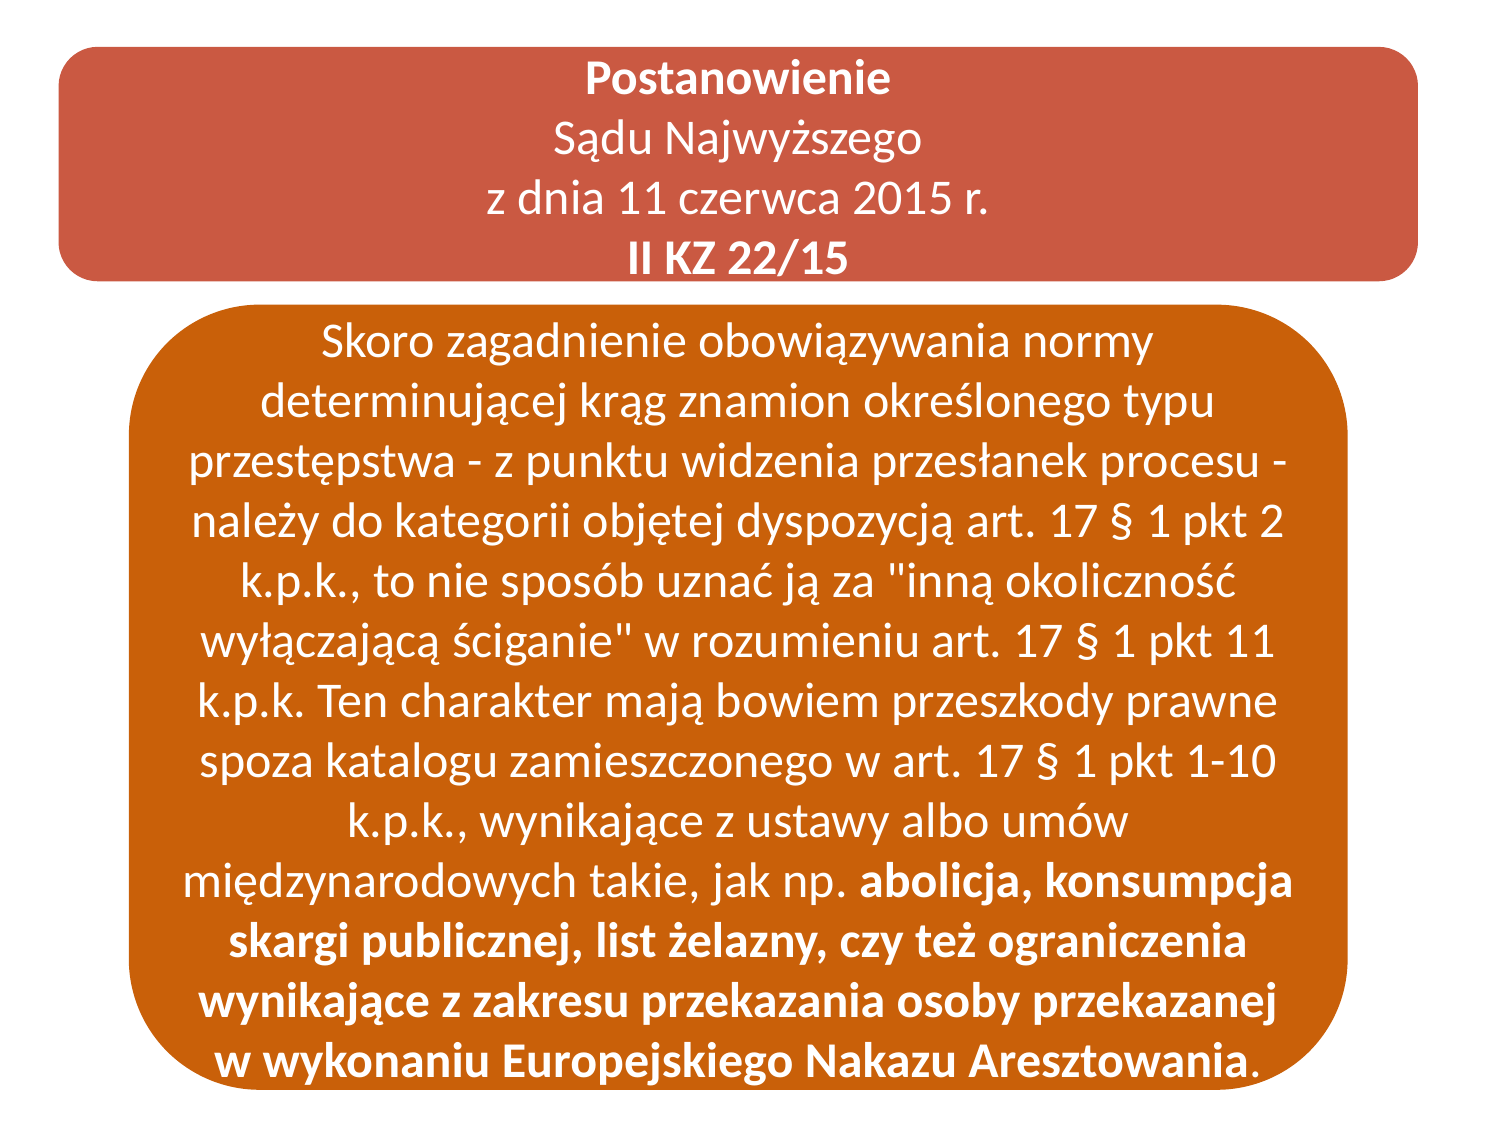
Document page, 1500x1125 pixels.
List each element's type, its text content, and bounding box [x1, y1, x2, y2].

text_box Postanowienie Sądu Najwyższego z dnia 11 czerwca 2015 r. II KZ 22/15 [56, 44, 1421, 284]
text_box Skoro zagadnienie obowiązywania normy determinującej krąg znamion określonego typu przestępstwa - z punktu widzenia przesłanek procesu - należy do kategorii objętej dyspozycją art. 17 § 1 pkt 2 k.p.k., to nie sposób uznać ją za "inną okoliczność wyłączającą ściganie" w rozumieniu art. 17 § 1 pkt 11 k.p.k. Ten charakter mają bowiem przeszkody prawne spoza katalogu zamieszczonego w art. 17 § 1 pkt 1-10 k.p.k., wynikające z ustawy albo umów międzynarodowych takie, jak np. abolicja, konsumpcja skargi publicznej, list żelazny, czy też ograniczenia wynikające z zakresu przekazania osoby przekazanej w wykonaniu Europejskiego Nakazu Aresztowania. [126, 302, 1350, 1092]
